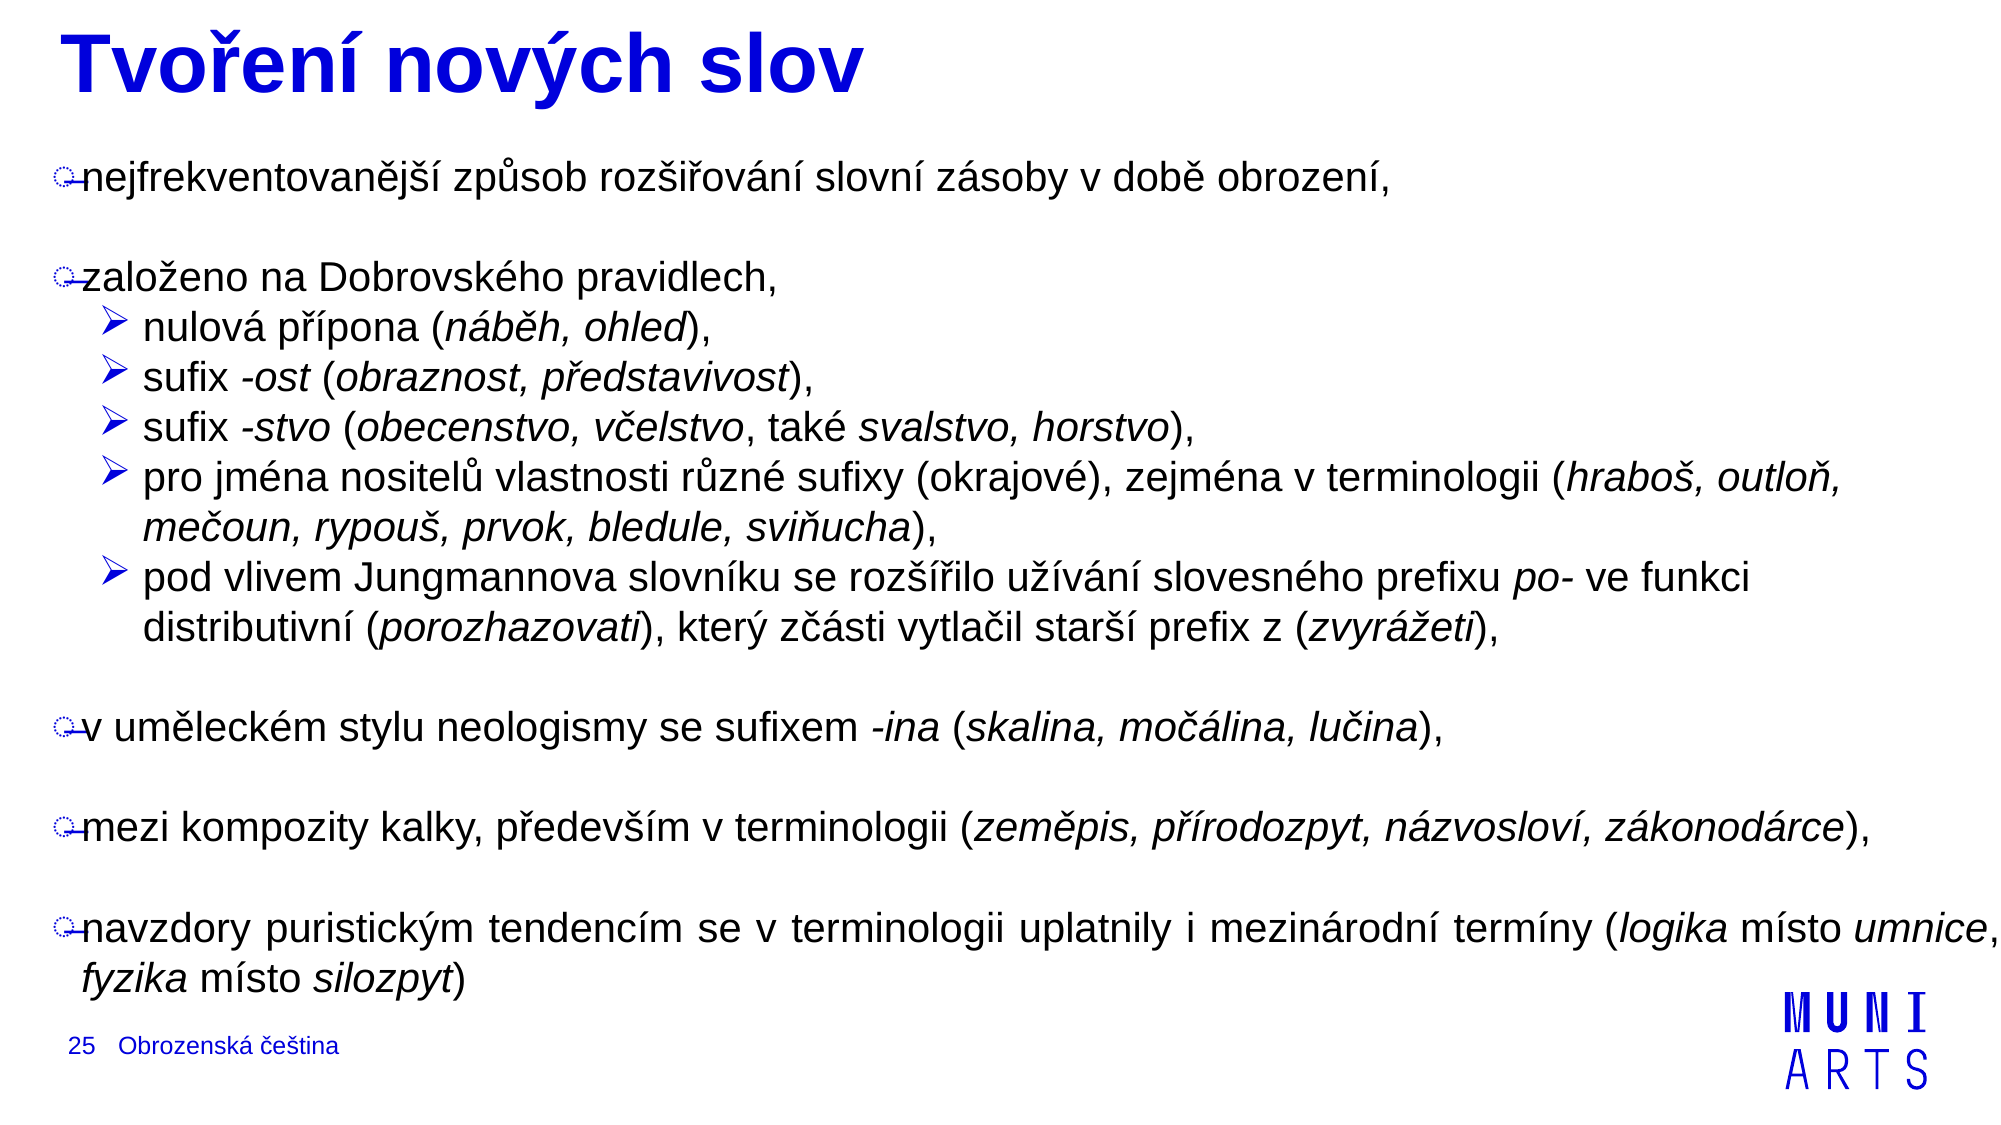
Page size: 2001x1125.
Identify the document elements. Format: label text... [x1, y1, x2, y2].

list nejfrekventovanější způsob rozšiřování slovní zásoby v době obrození, založeno na Dobrovského pravidlech, nulová přípona (náběh, ohled), sufix -ost (obraznost, představivost), sufix -stvo (obecenstvo, včelstvo, také svalstvo, horstvo), pro jména nositelů vlastnosti různé sufixy (okrajové), zejména v terminologii (hraboš, outloň, mečoun, rypouš, prvok, bledule, sviňucha), pod vlivem Jungmannova slovníku se rozšířilo užívání slovesného prefixu po- ve funkci distributivní (porozhazovati), který zčásti vytlačil starší prefix z (zvyrážeti), v uměleckém stylu neologismy se sufixem -ina (skalina, močálina, lučina), mezi kompozity kalky, především v terminologii (zeměpis, přírodozpyt, názvosloví, zákonodárce), navzdory puristickým tendencím se v terminologii uplatnily i mezinárodní termíny (logika místo umnice, fyzika místo silozpyt) [39, 149, 2000, 802]
title Tvoření nových slov [60, 25, 1866, 120]
slide_number 25 [67, 1024, 110, 1066]
footer Obrozenská čeština [118, 1023, 1418, 1066]
